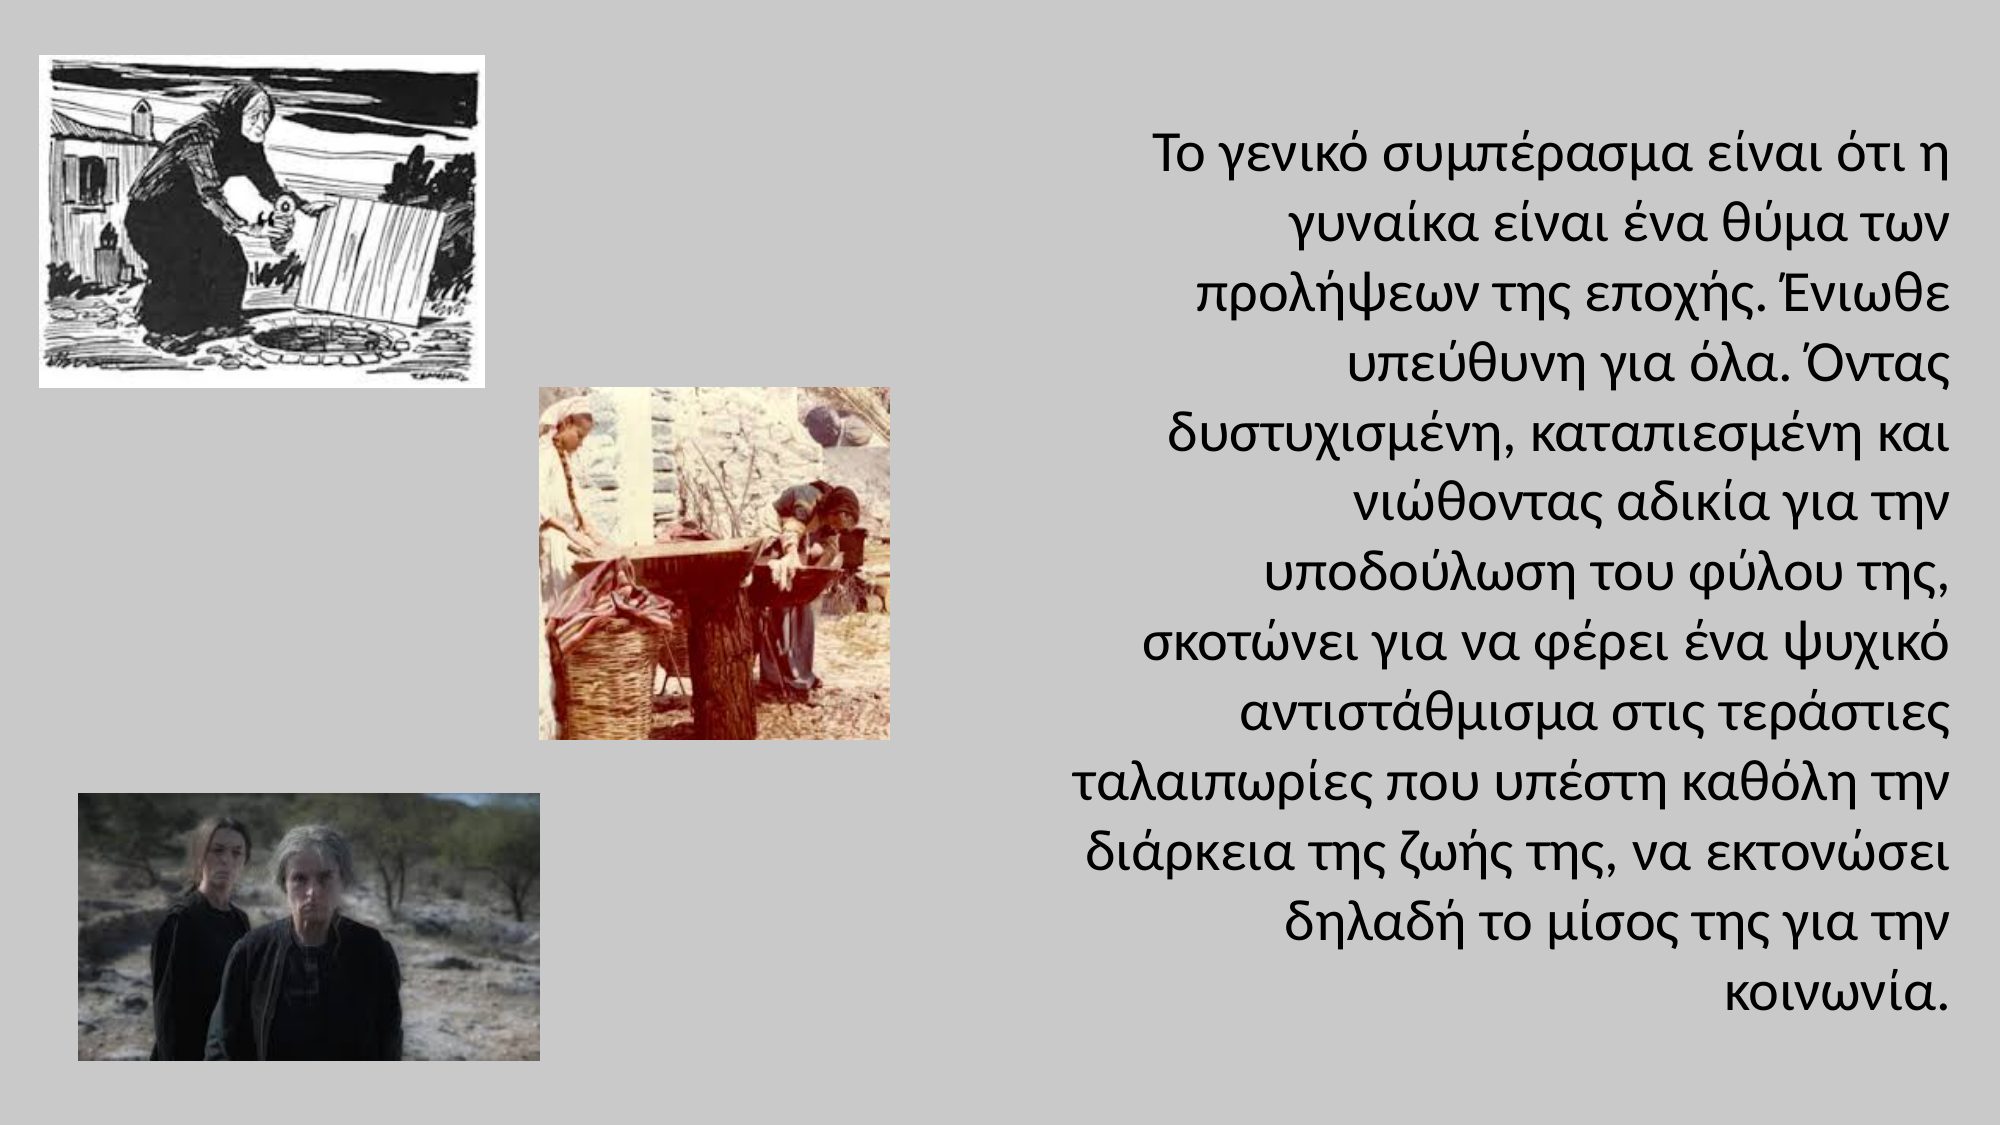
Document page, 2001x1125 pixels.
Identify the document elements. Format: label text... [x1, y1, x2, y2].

picture [39, 55, 485, 388]
text_box Το γενικό συμπέρασμα είναι ότι η γυναίκα είναι ένα θύμα των προλήψεων της εποχής. Ένιωθε υπεύθυνη για όλα. Όντας δυστυχισμένη, καταπιεσμένη και νιώθοντας αδικία για την υποδούλωση του φύλου της, σκοτώνει για να φέρει ένα ψυχικό αντιστάθμισμα στις τεράστιες ταλαιπωρίες που υπέστη καθόλη την διάρκεια της ζωής της, να εκτονώσει δηλαδή το μίσος της για την κοινωνία. [1042, 105, 1966, 1030]
picture [539, 387, 890, 740]
picture [78, 793, 540, 1061]
